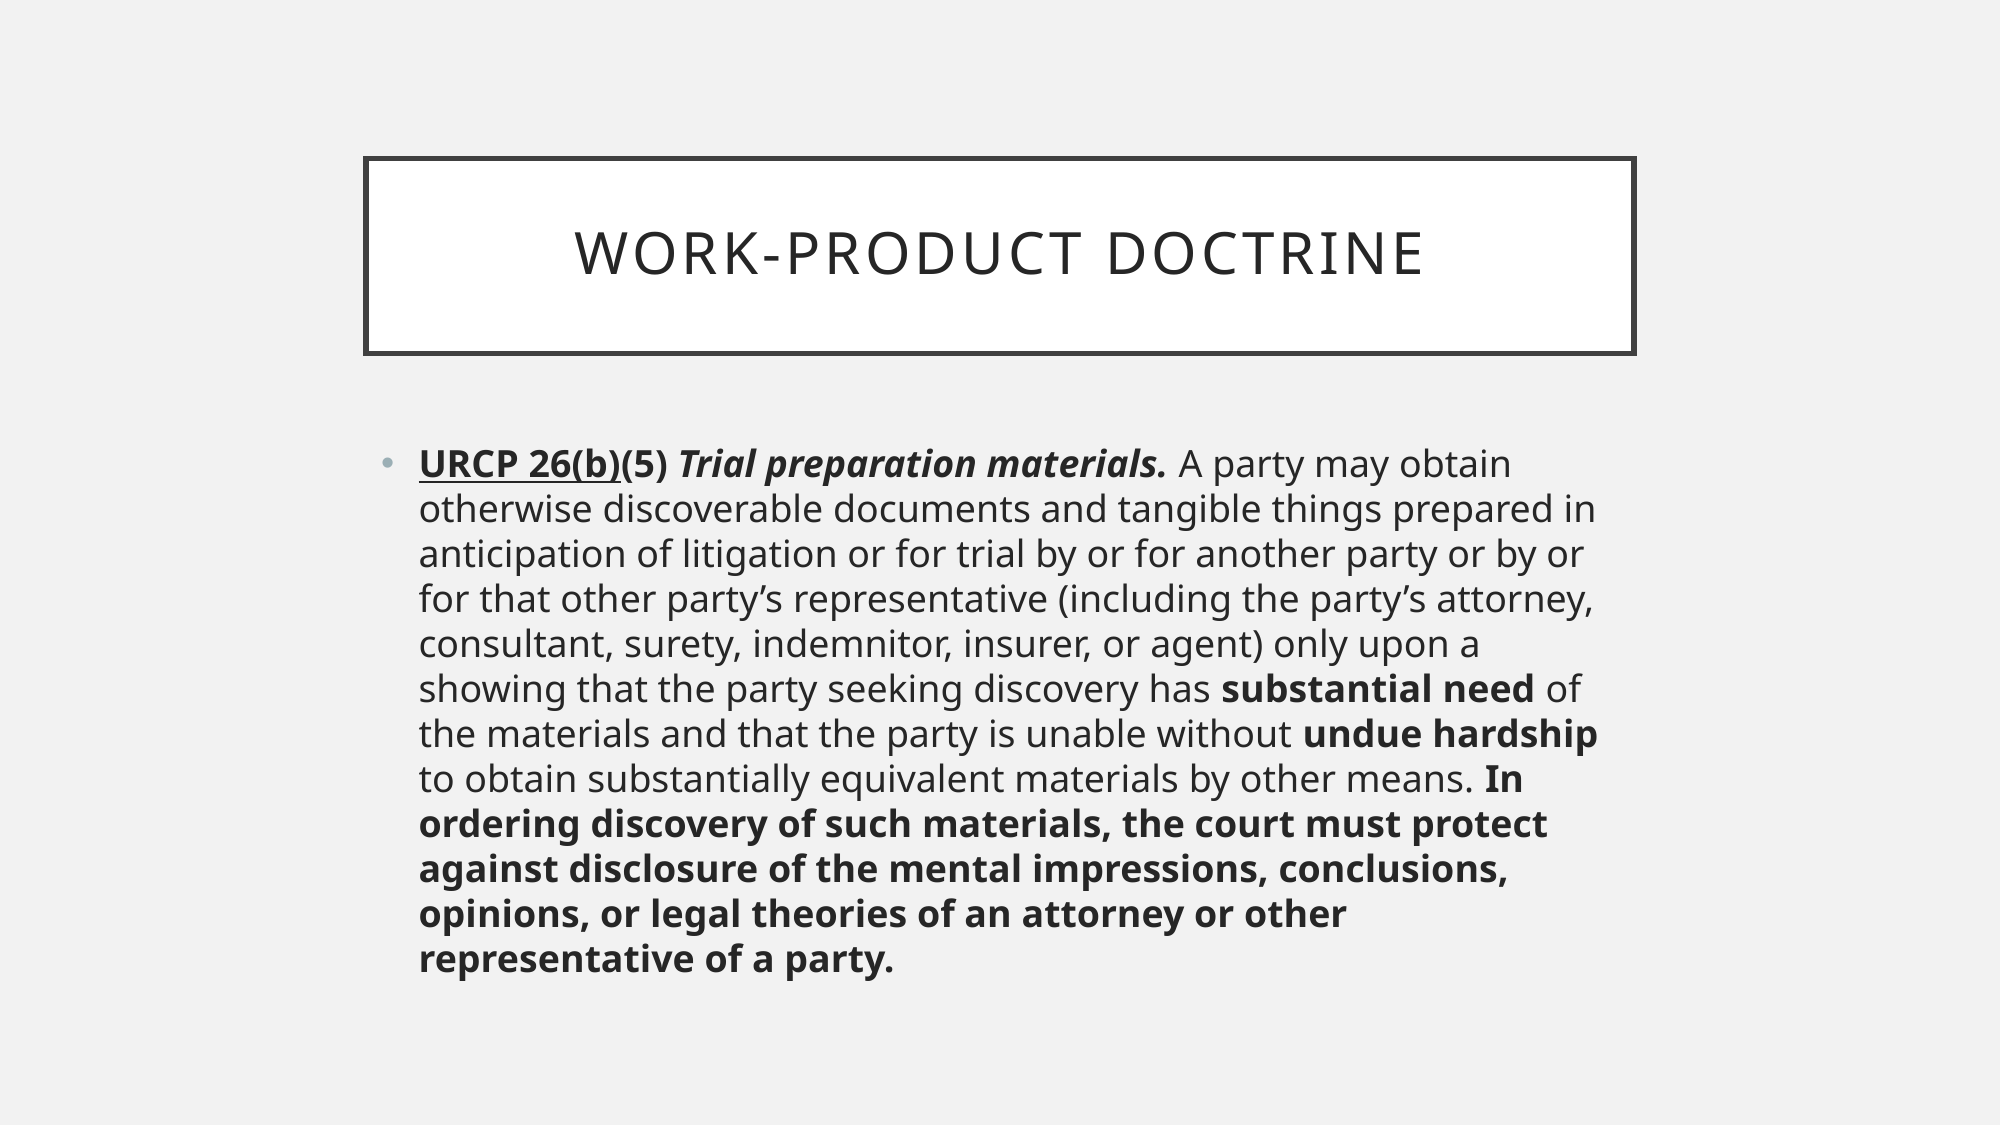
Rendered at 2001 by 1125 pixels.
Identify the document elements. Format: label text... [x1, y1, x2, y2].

title Work-Product Doctrine [363, 156, 1637, 356]
list URCP 26(b)(5) Trial preparation materials. A party may obtain otherwise discoverable documents and tangible things prepared in anticipation of litigation or for trial by or for another party or by or for that other party’s representative (including the party’s attorney, consultant, surety, indemnitor, insurer, or agent) only upon a showing that the party seeking discovery has substantial need of the materials and that the party is unable without undue hardship to obtain substantially equivalent materials by other means. In ordering discovery of such materials, the court must protect against disclosure of the mental impressions, conclusions, opinions, or legal theories of an attorney or other representative of a party. [366, 432, 1634, 942]
